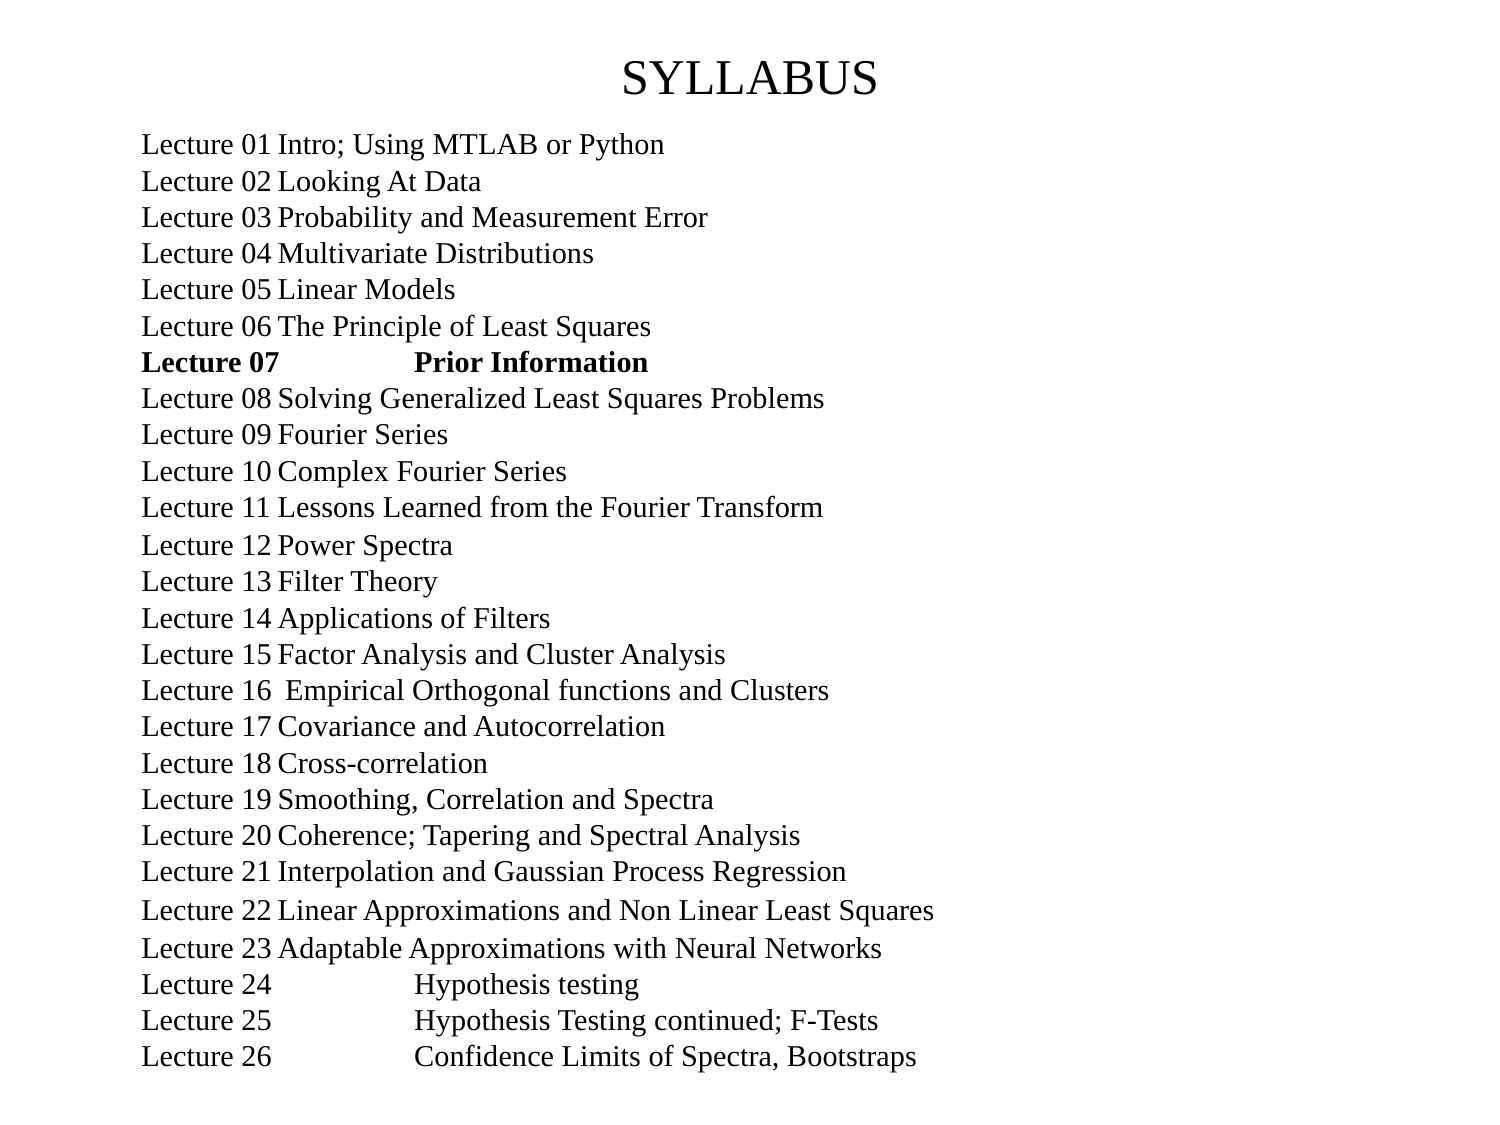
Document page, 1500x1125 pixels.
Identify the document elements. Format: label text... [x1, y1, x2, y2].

list Lecture 01 Intro; Using MTLAB or Python Lecture 02 Looking At Data Lecture 03 Probability and Measurement Error Lecture 04 Multivariate Distributions Lecture 05 Linear Models Lecture 06 The Principle of Least Squares Lecture 07 Prior Information Lecture 08 Solving Generalized Least Squares Problems Lecture 09 Fourier Series Lecture 10 Complex Fourier Series Lecture 11 Lessons Learned from the Fourier Transform Lecture 12 Power Spectra Lecture 13 Filter Theory Lecture 14 Applications of Filters Lecture 15 Factor Analysis and Cluster Analysis Lecture 16 Empirical Orthogonal functions and Clusters Lecture 17 Covariance and Autocorrelation Lecture 18 Cross-correlation Lecture 19 Smoothing, Correlation and Spectra Lecture 20 Coherence; Tapering and Spectral Analysis Lecture 21 Interpolation and Gaussian Process Regression Lecture 22 Linear Approximations and Non Linear Least Squares Lecture 23 Adaptable Approximations with Neural Networks Lecture 24 Hypothesis testing Lecture 25 Hypothesis Testing continued; F-Tests Lecture 26 Confidence Limits of Spectra, Bootstraps [74, 113, 1426, 1088]
text_box SYLLABUS [0, 37, 1500, 113]
